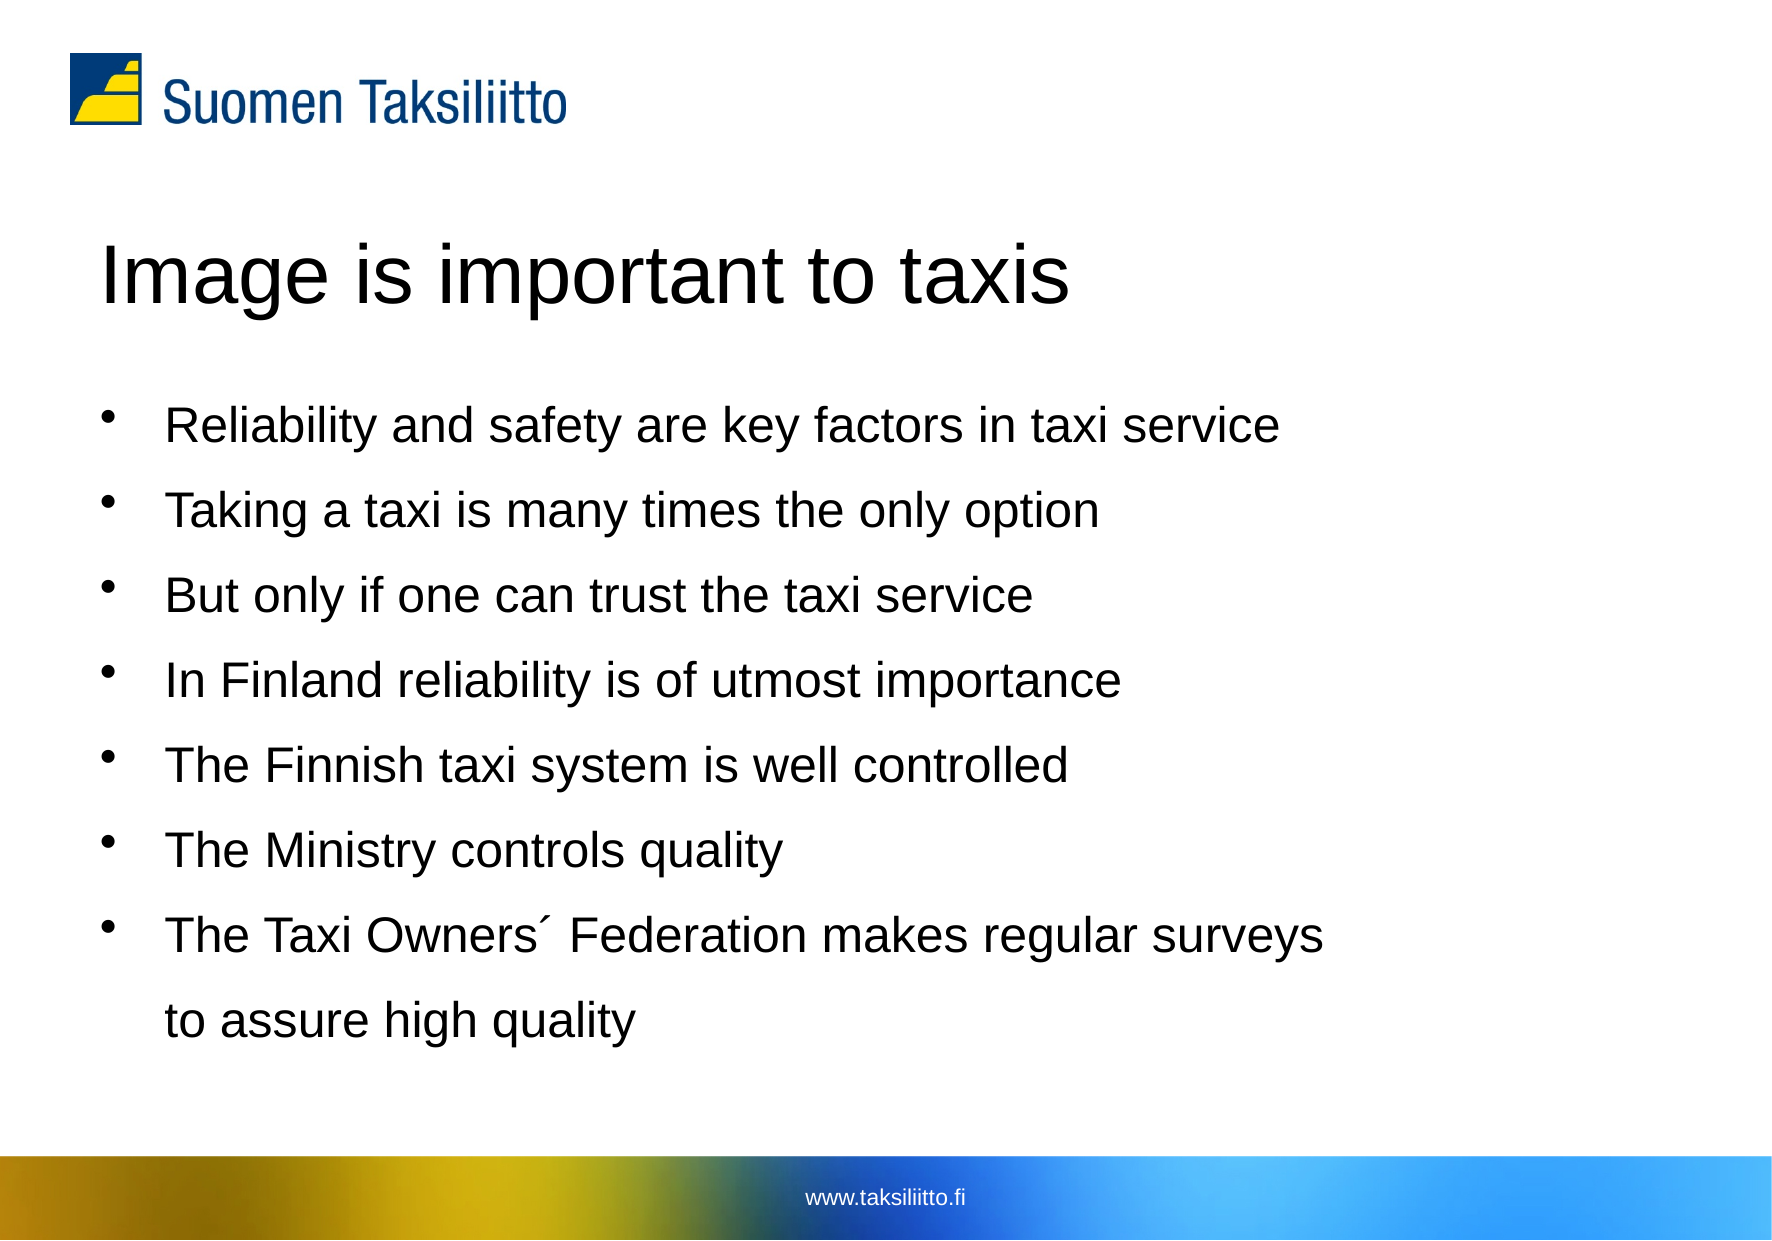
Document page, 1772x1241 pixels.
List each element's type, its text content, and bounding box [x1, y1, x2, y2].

picture [0, 1156, 1772, 1174]
title Image is important to taxis [82, 194, 1705, 346]
picture [70, 52, 566, 126]
list Reliability and safety are key factors in taxi service Taking a taxi is many times the only option But only if one can trust the taxi service In Finland reliability is of utmost importance The Finnish taxi system is well controlled The Ministry controls quality The Taxi Owners´ Federation makes regular surveys to assure high quality [82, 383, 1705, 1110]
footer www.taksiliitto.fi [0, 1174, 1772, 1241]
